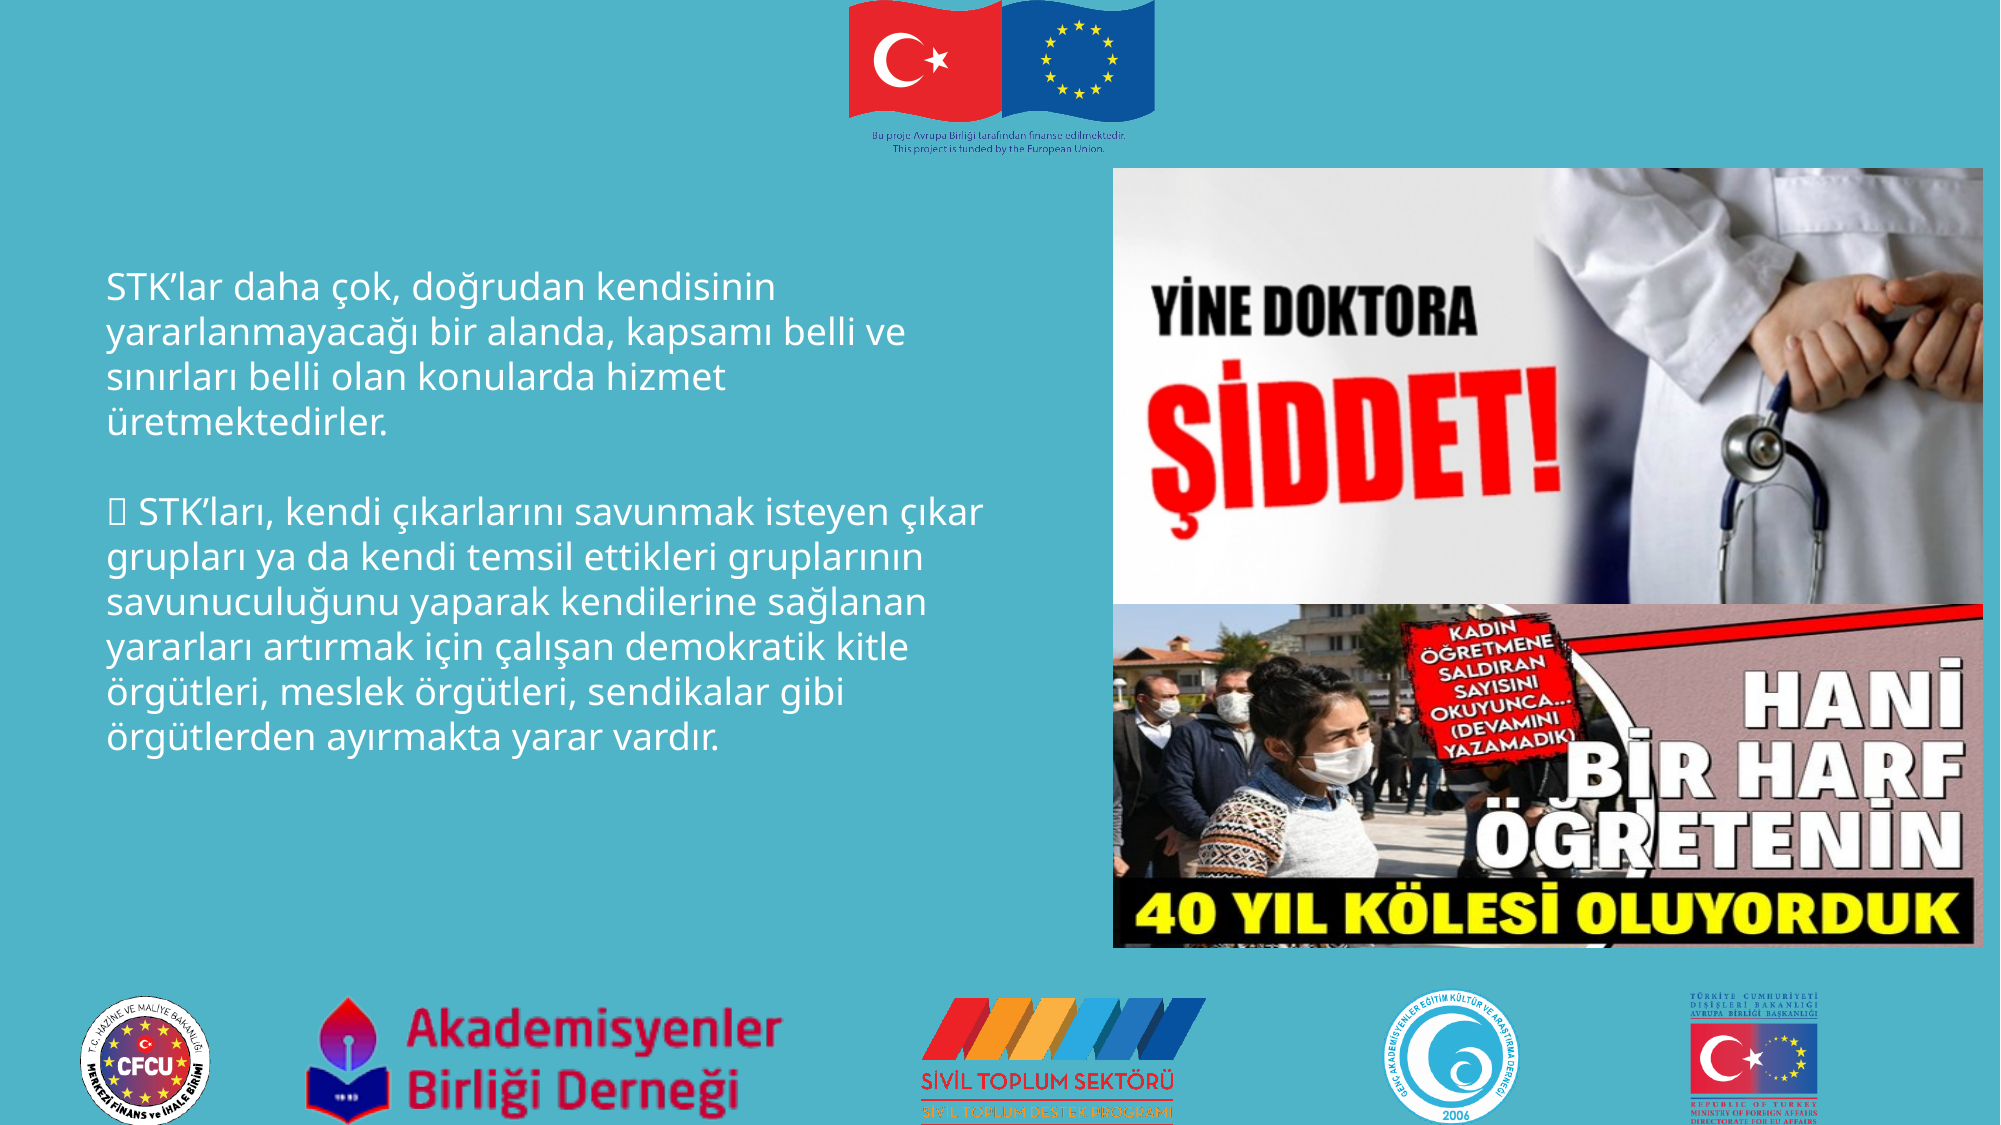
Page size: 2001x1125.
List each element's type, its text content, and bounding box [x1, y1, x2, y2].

picture [300, 994, 785, 1125]
text_box STK’lar daha çok, doğrudan kendisinin yararlanmayacağı bir alanda, kapsamı belli ve sınırları belli olan konularda hizmet üretmektedirler. 􀂄 STK’ları, kendi çıkarlarını savunmak isteyen çıkar grupları ya da kendi temsil ettikleri gruplarının savunuculuğunu yaparak kendilerine sağlanan yararları artırmak için çalışan demokratik kitle örgütleri, meslek örgütleri, sendikalar gibi örgütlerden ayırmakta yarar vardır. [91, 255, 1092, 856]
picture [39, 947, 243, 1125]
picture [1678, 953, 1831, 1125]
picture [1382, 987, 1520, 1125]
picture [921, 998, 1206, 1125]
picture [844, 0, 1984, 949]
